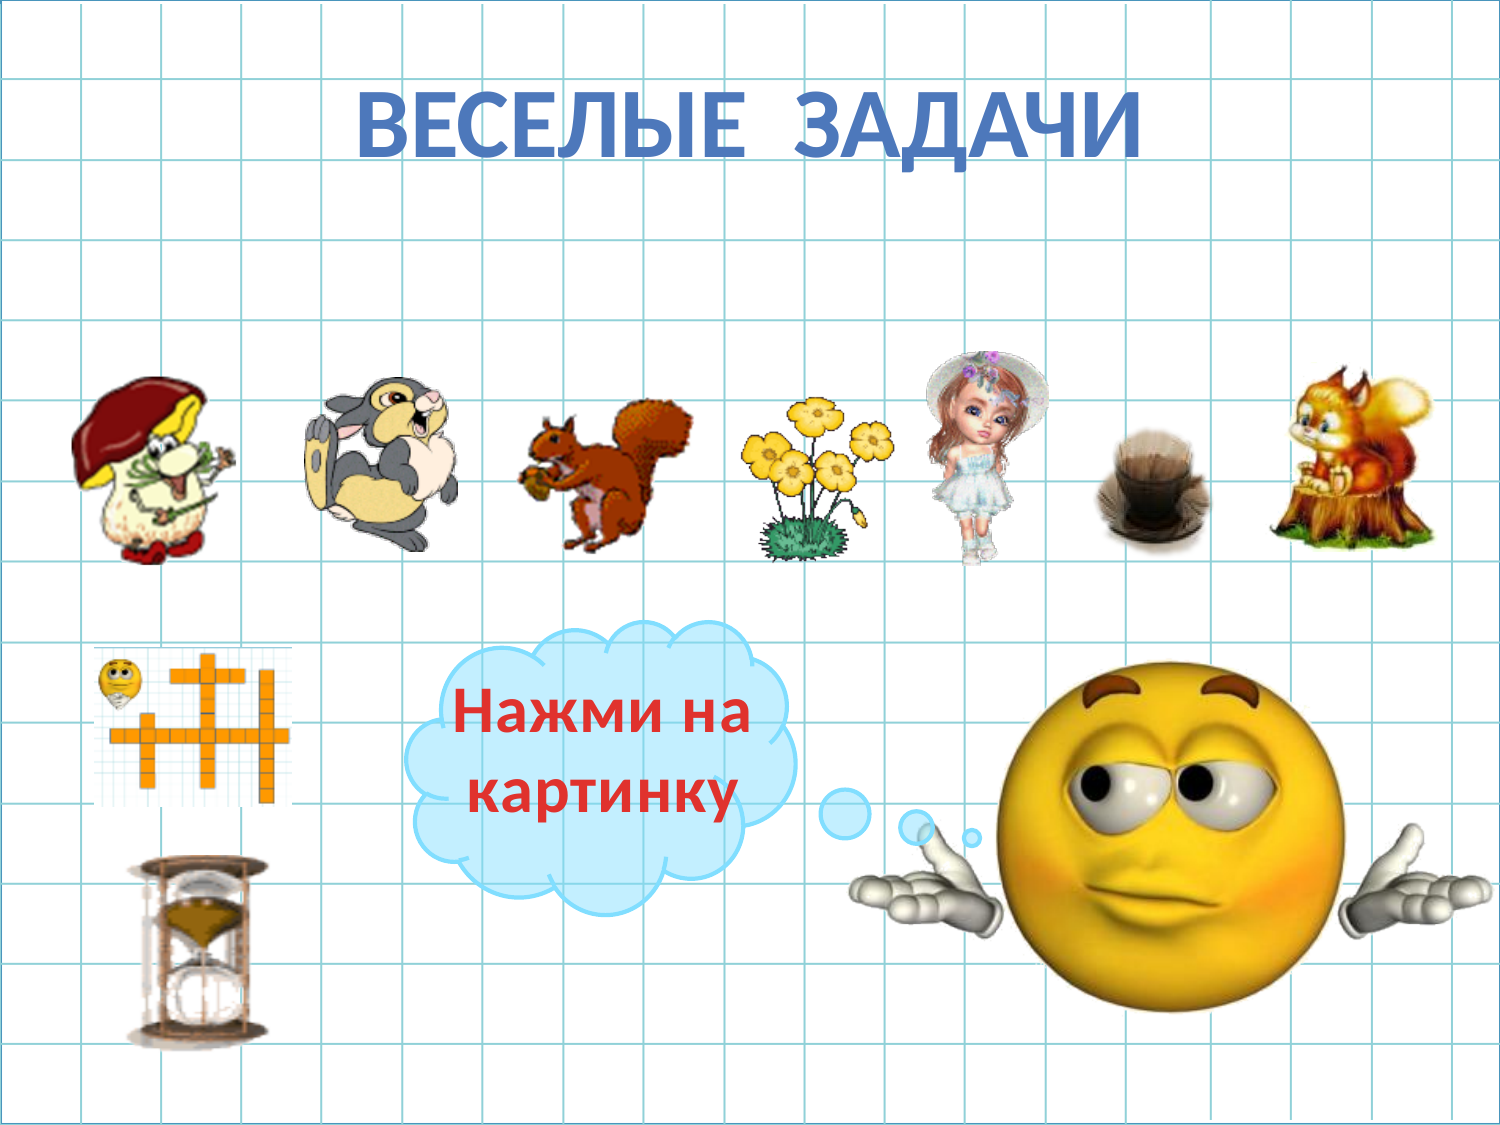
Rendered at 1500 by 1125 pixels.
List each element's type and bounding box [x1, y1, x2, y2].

text_box [304, 609, 948, 915]
picture [0, 0, 1500, 1125]
